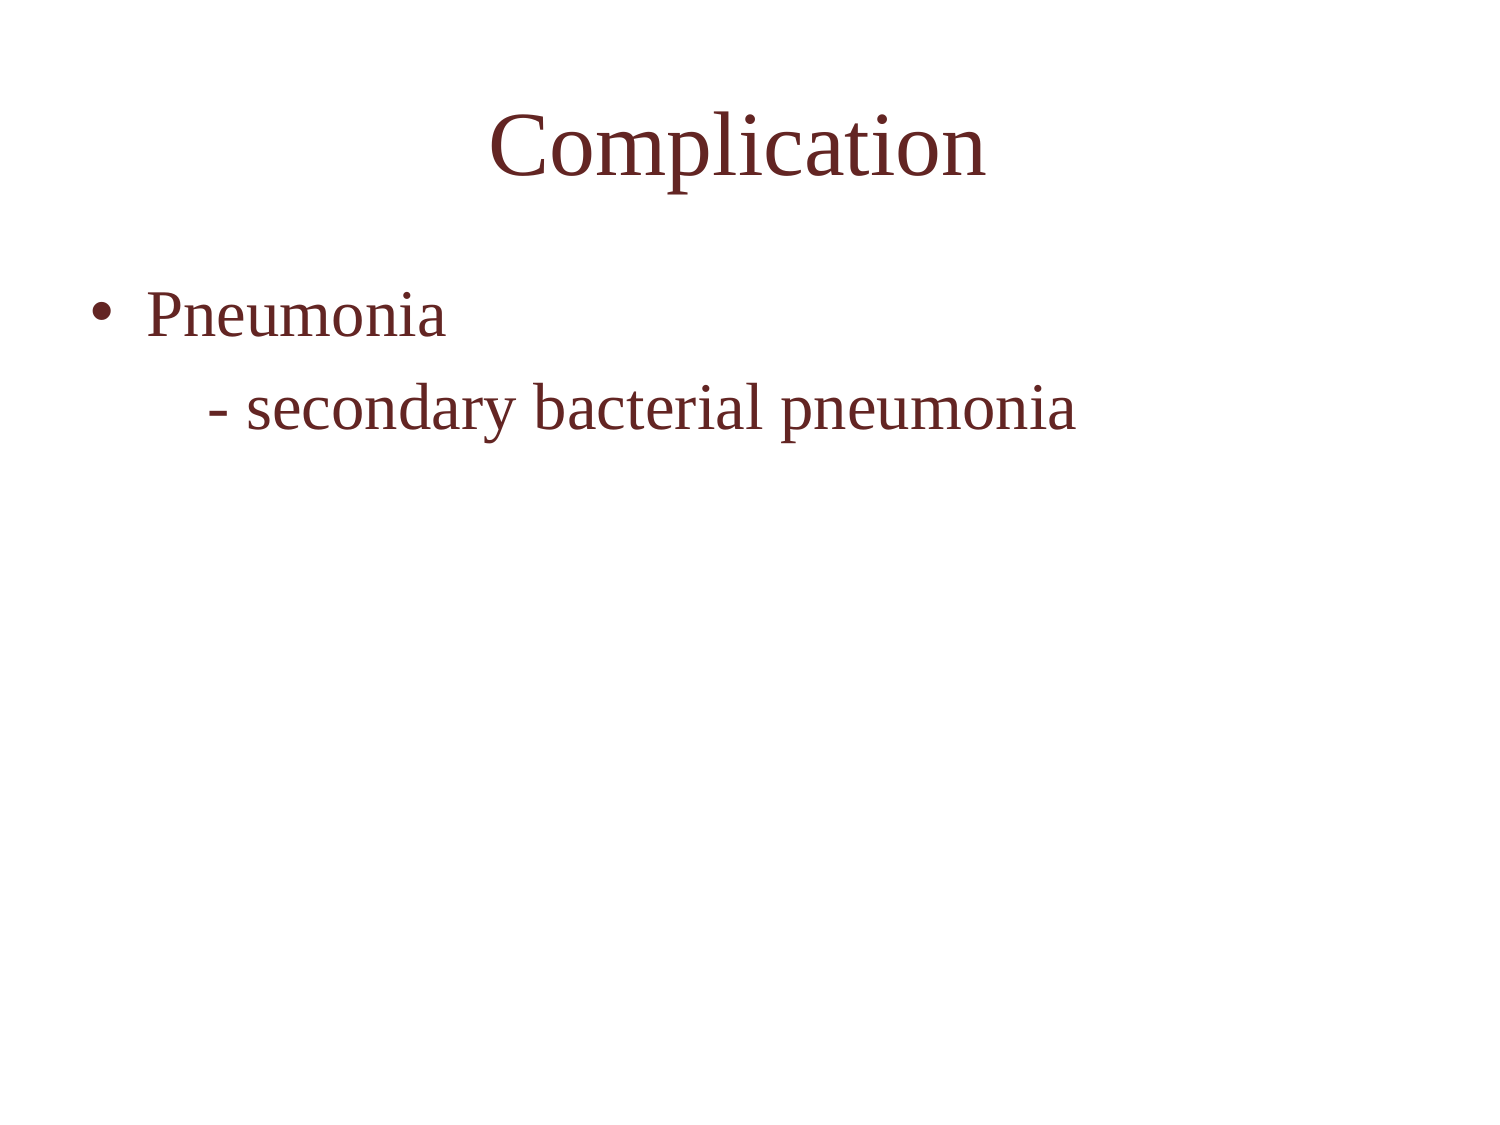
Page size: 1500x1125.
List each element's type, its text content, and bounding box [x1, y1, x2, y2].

title Complication [75, 45, 1425, 233]
list Pneumonia - secondary bacterial pneumonia [75, 262, 1425, 1005]
